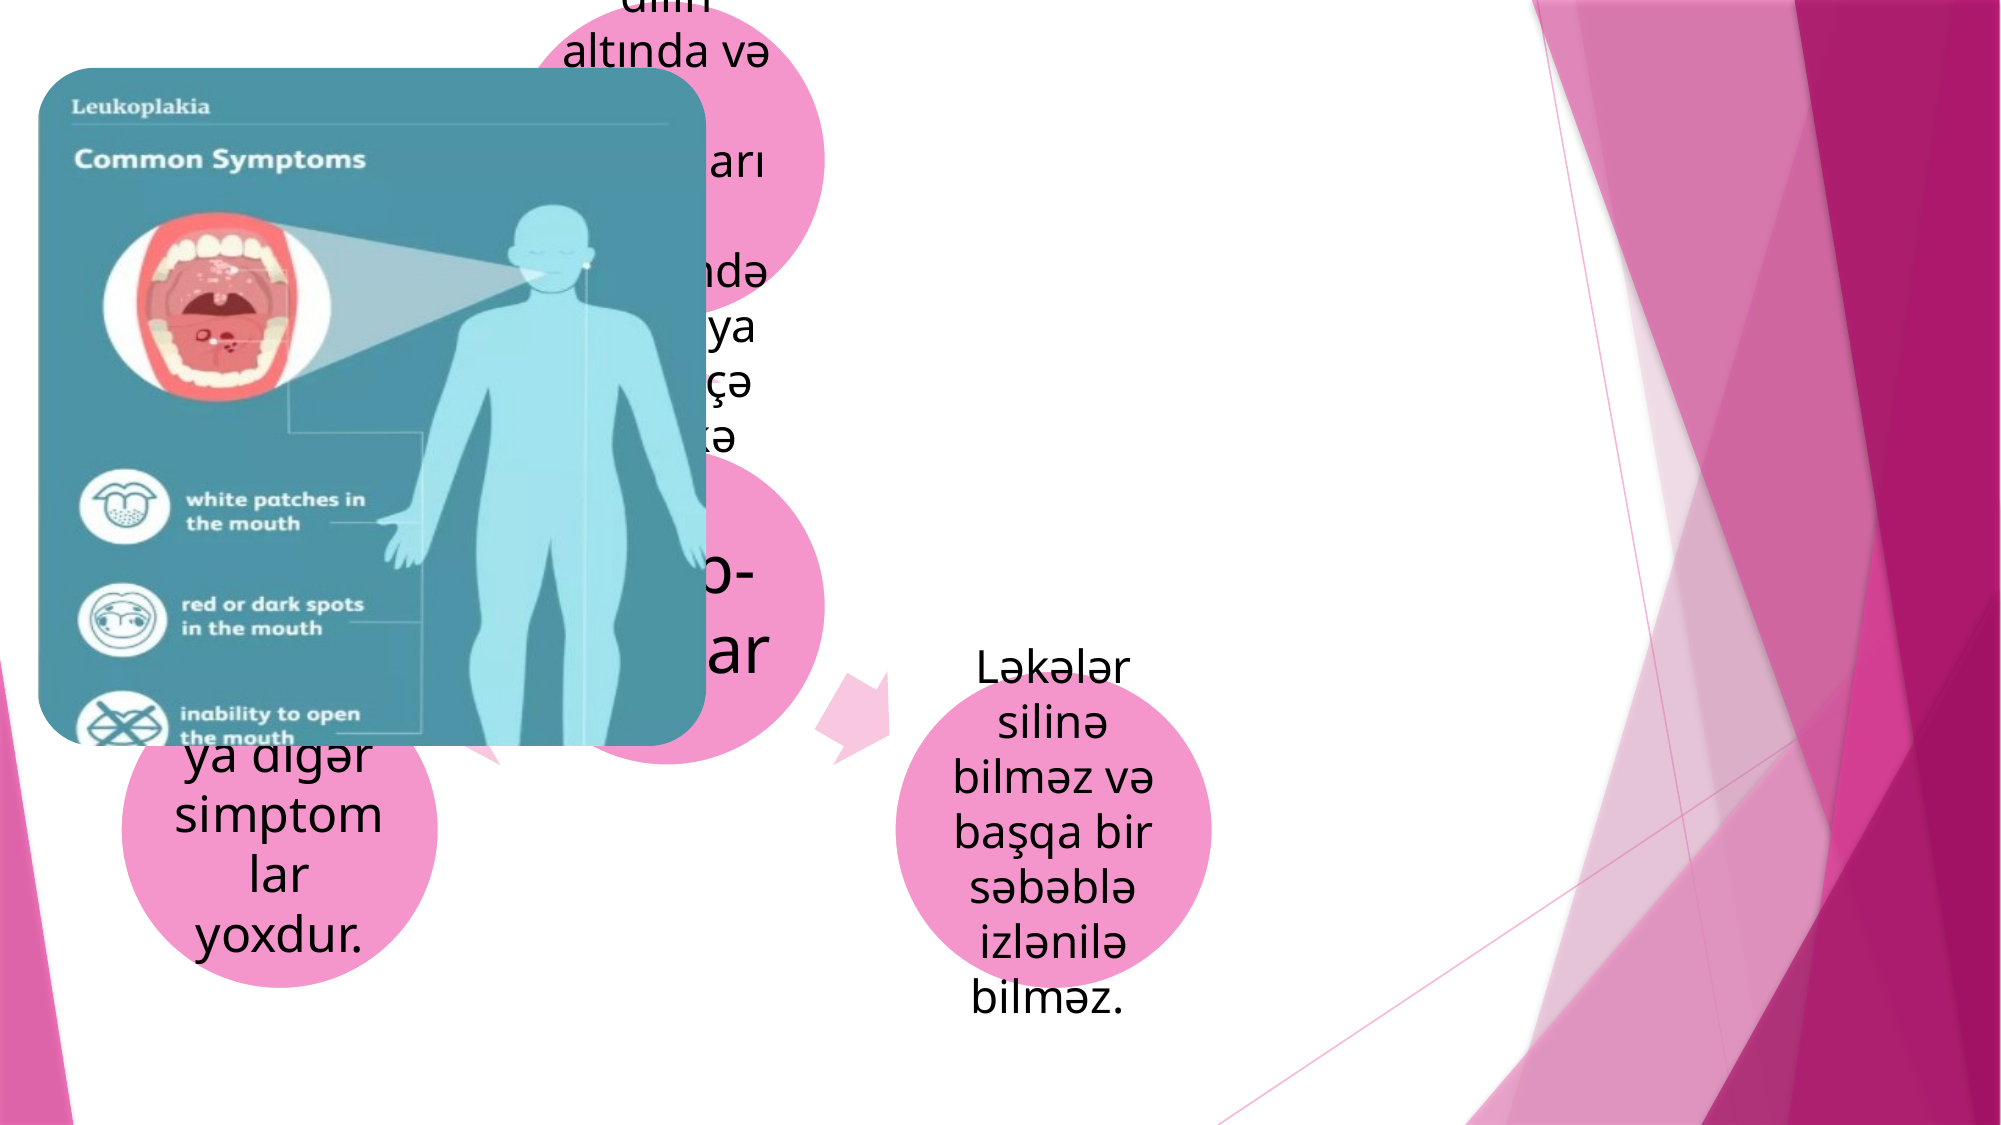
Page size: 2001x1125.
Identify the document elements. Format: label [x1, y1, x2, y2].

picture [36, 67, 707, 747]
text_box [547, 67, 1882, 1058]
